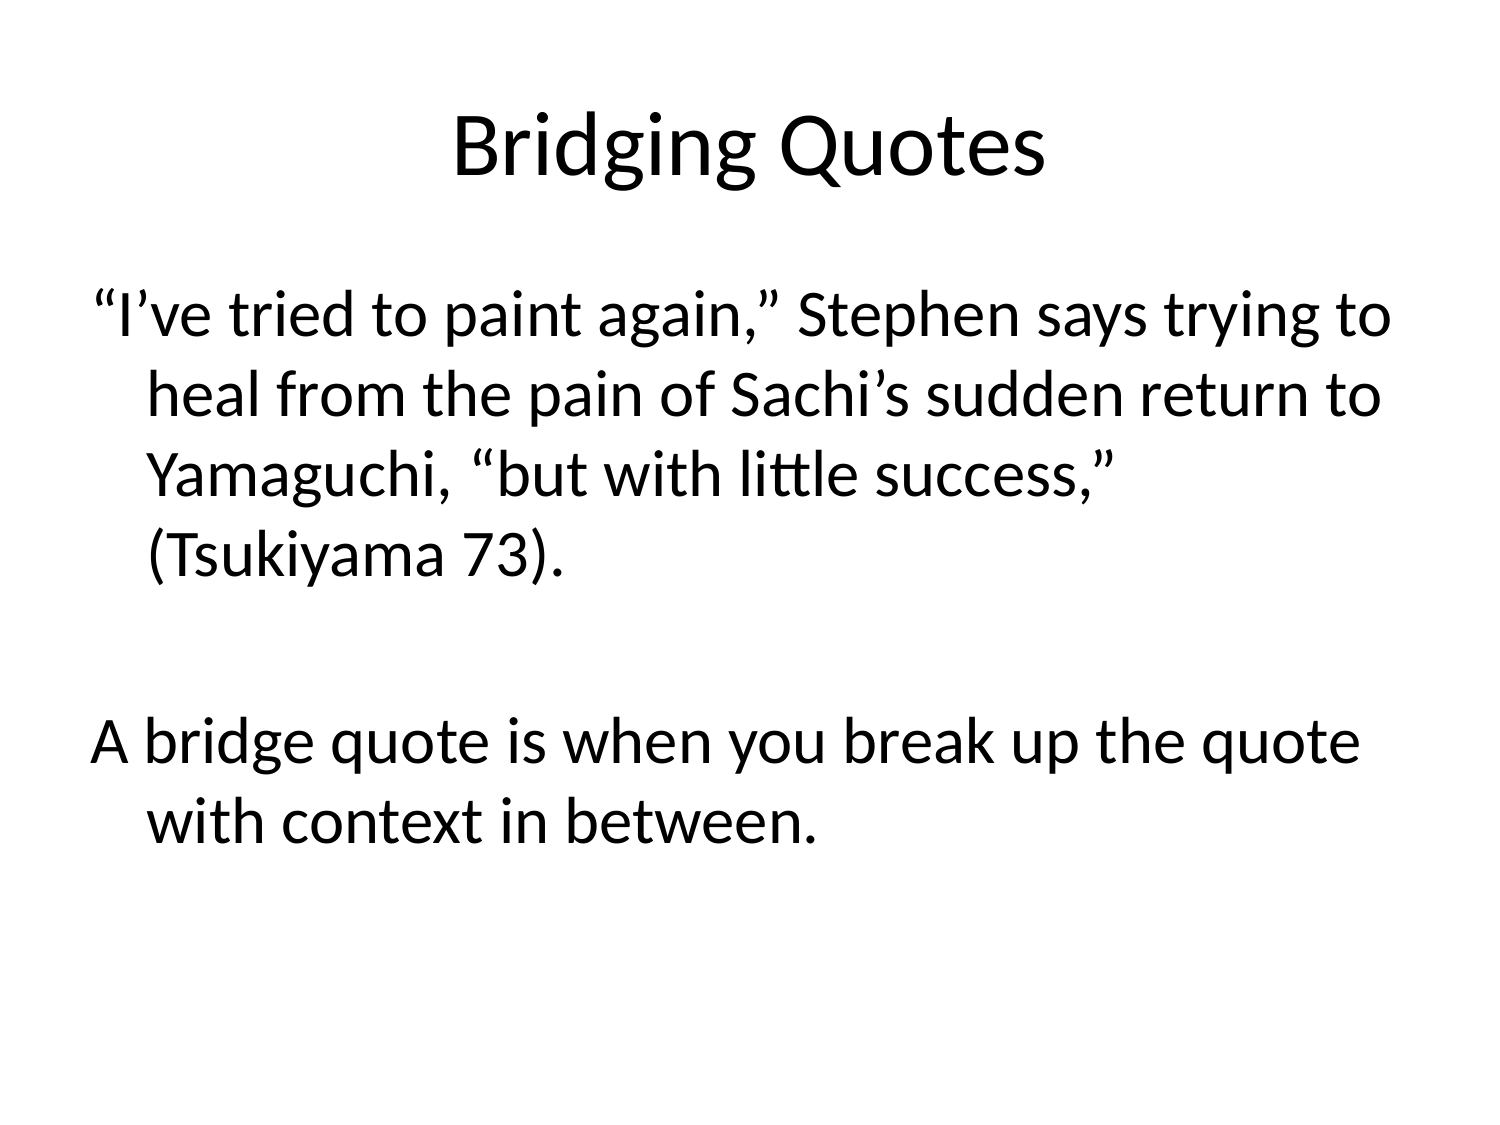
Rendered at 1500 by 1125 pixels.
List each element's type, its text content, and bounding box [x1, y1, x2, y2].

list “I’ve tried to paint again,” Stephen says trying to heal from the pain of Sachi’s sudden return to Yamaguchi, “but with little success,” (Tsukiyama 73). A bridge quote is when you break up the quote with context in between. [75, 262, 1425, 1005]
title Bridging Quotes [75, 45, 1425, 233]
